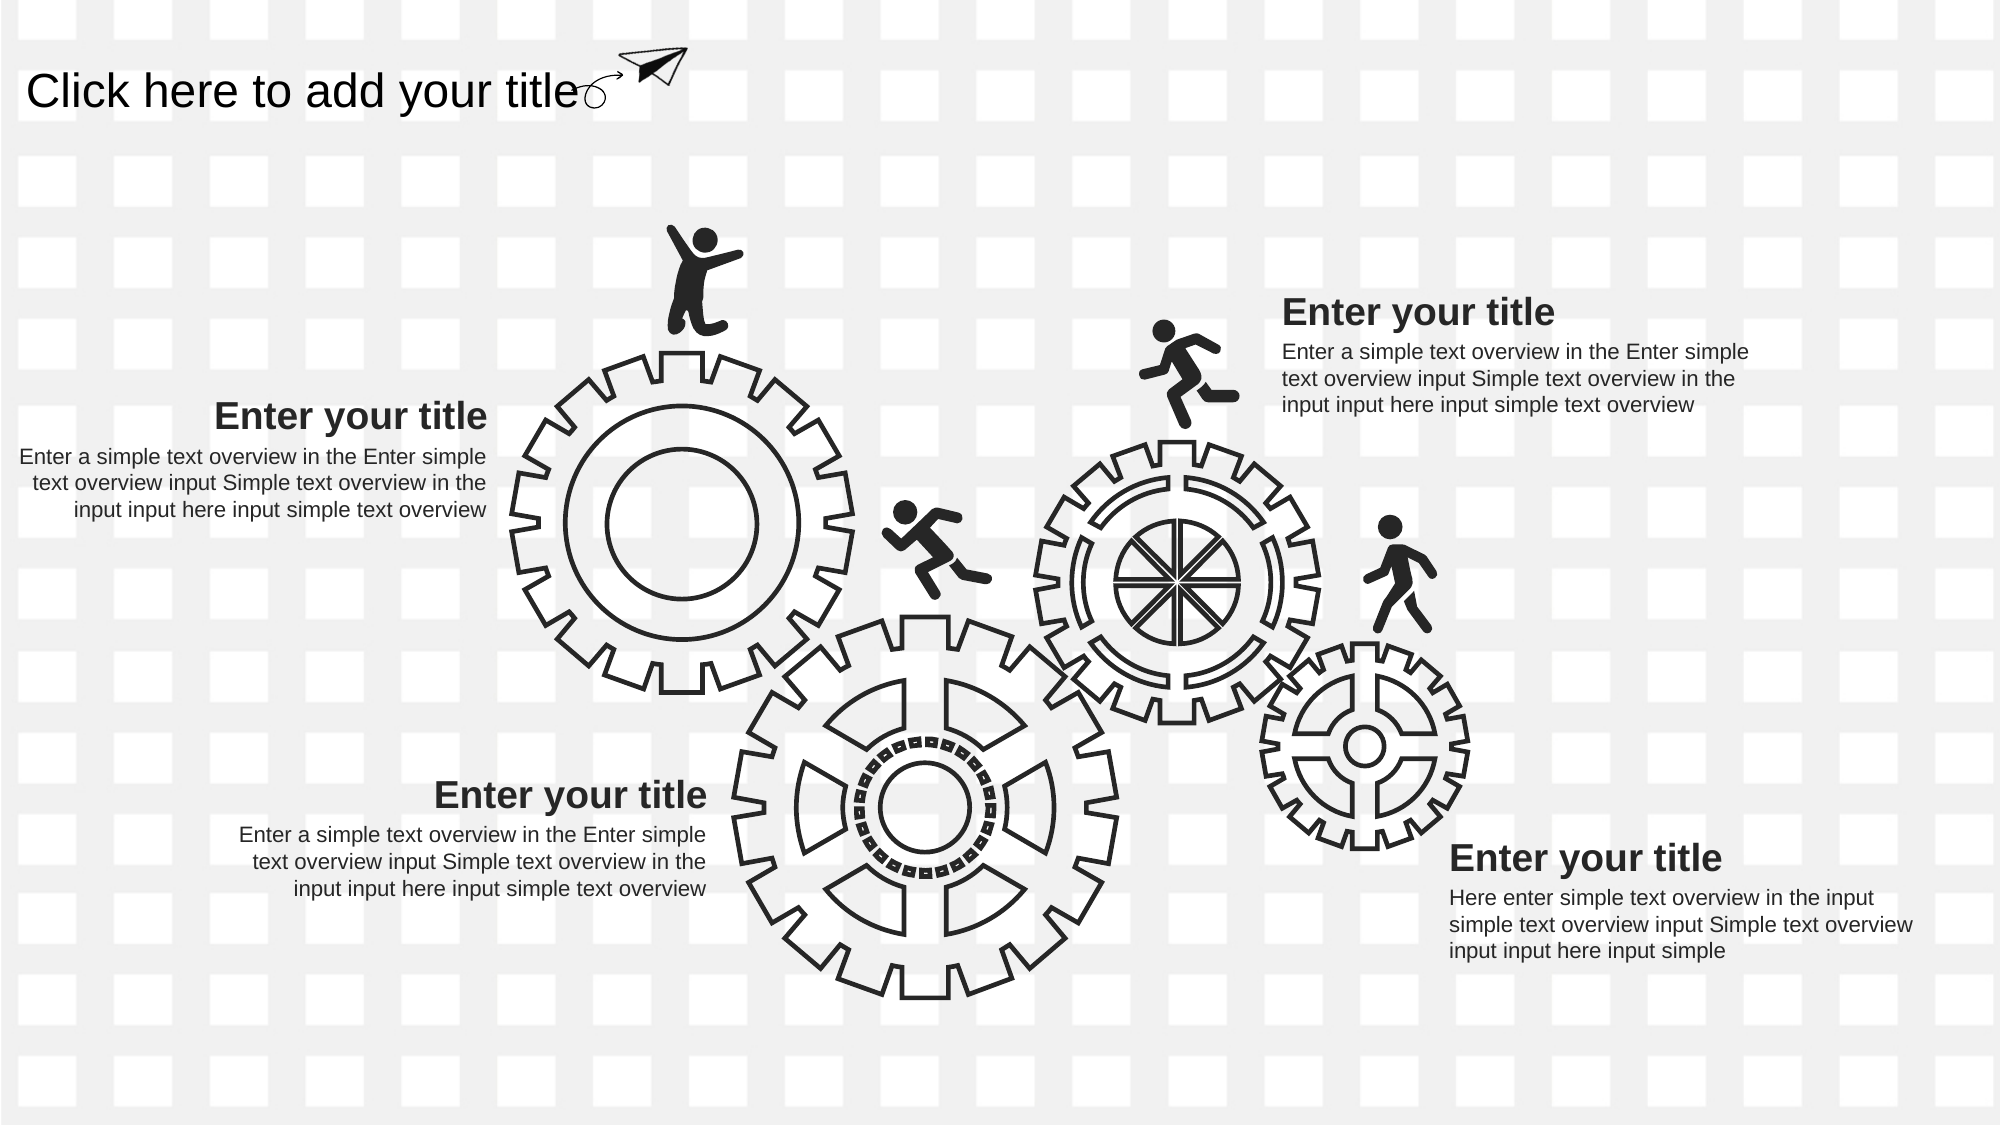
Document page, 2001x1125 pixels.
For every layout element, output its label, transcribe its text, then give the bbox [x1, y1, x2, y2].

text_box [510, 352, 854, 694]
text_box [605, 448, 759, 601]
text_box Enter your title Enter a simple text overview in the Enter simple text overview input Simple text overview in the input input here input simple text overview [1261, 276, 1778, 474]
text_box [1363, 544, 1438, 634]
text_box Enter your title Here enter simple text overview in the input simple text overview input Simple text overview input input here input simple [1429, 822, 1945, 1020]
picture [0, 0, 2000, 1125]
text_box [665, 223, 745, 337]
text_box Click here to add your title [11, 52, 596, 125]
text_box Enter your title Enter a simple text overview in the Enter simple text overview input Simple text overview in the input input here input simple text overview [211, 759, 728, 957]
text_box [1377, 514, 1403, 540]
text_box [1260, 642, 1469, 850]
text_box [581, 43, 686, 109]
text_box [732, 616, 1118, 999]
text_box Enter your title Enter a simple text overview in the Enter simple text overview input Simple text overview in the input input here input simple text overview [0, 381, 508, 578]
text_box [1034, 441, 1320, 725]
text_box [880, 499, 993, 600]
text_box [1138, 319, 1240, 430]
